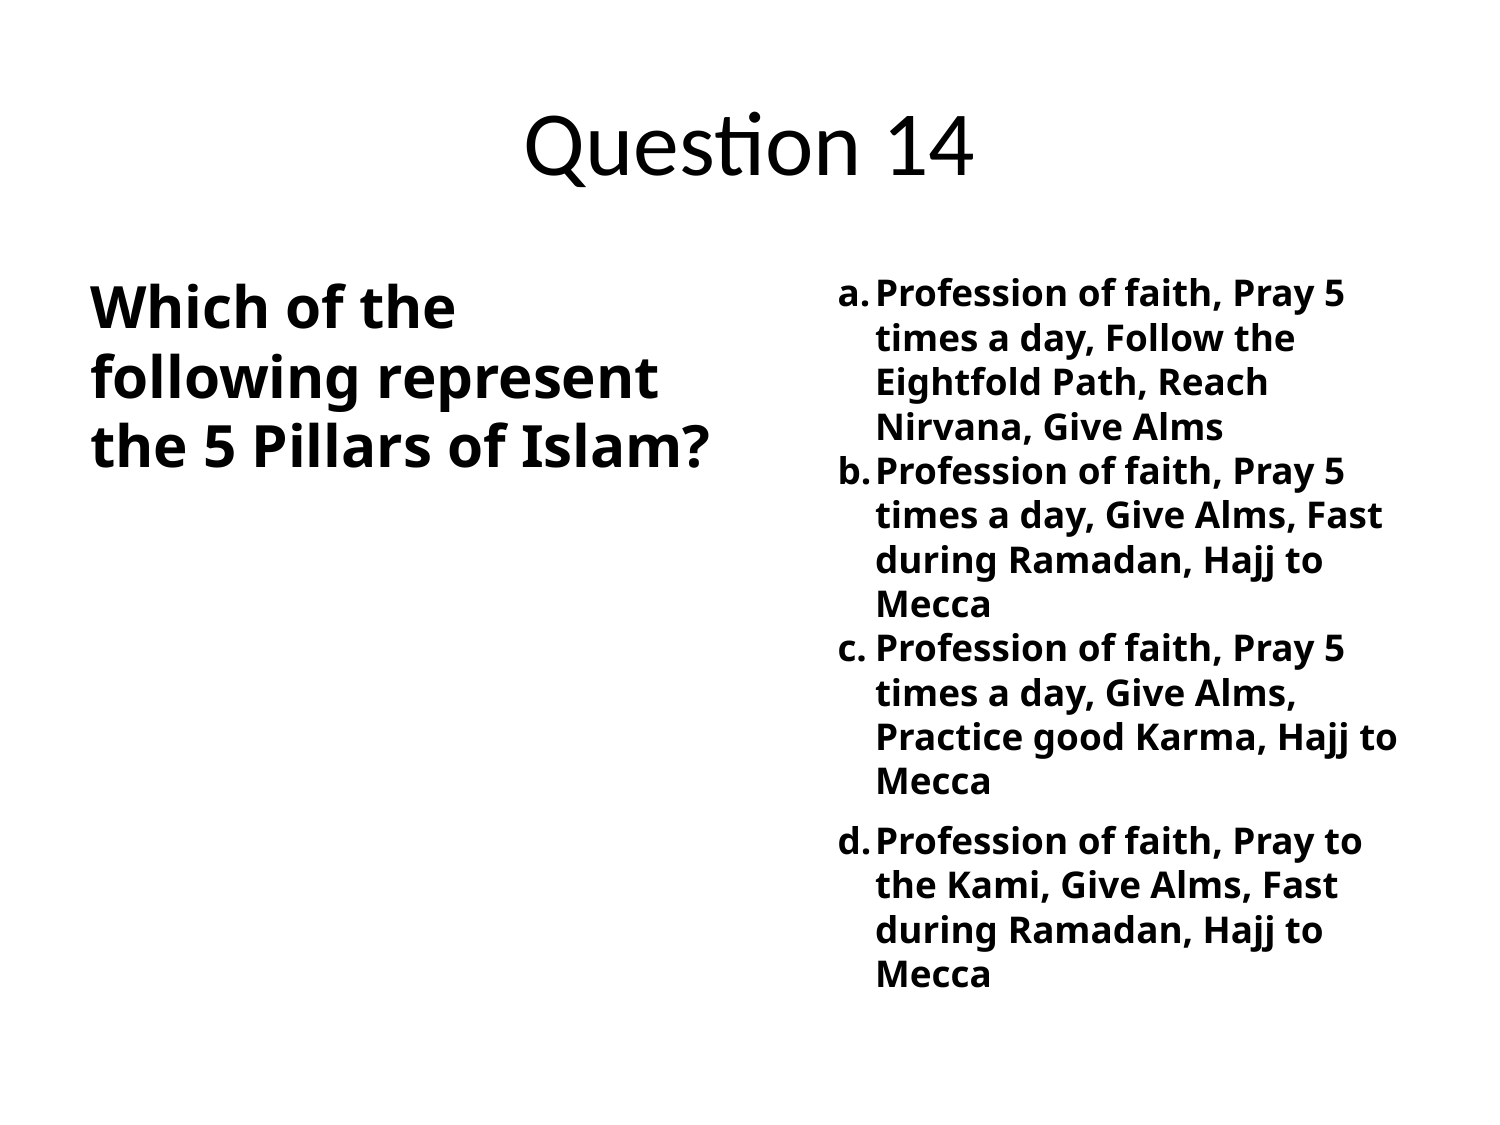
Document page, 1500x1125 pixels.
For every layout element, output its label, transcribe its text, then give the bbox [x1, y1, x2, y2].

list Profession of faith, Pray 5 times a day, Follow the Eightfold Path, Reach Nirvana, Give Alms Profession of faith, Pray 5 times a day, Give Alms, Fast during Ramadan, Hajj to Mecca Profession of faith, Pray 5 times a day, Give Alms, Practice good Karma, Hajj to Mecca Profession of faith, Pray to the Kami, Give Alms, Fast during Ramadan, Hajj to Mecca [762, 262, 1425, 1005]
title Question 14 [75, 45, 1425, 233]
list Which of the following represent the 5 Pillars of Islam? [75, 262, 738, 1005]
